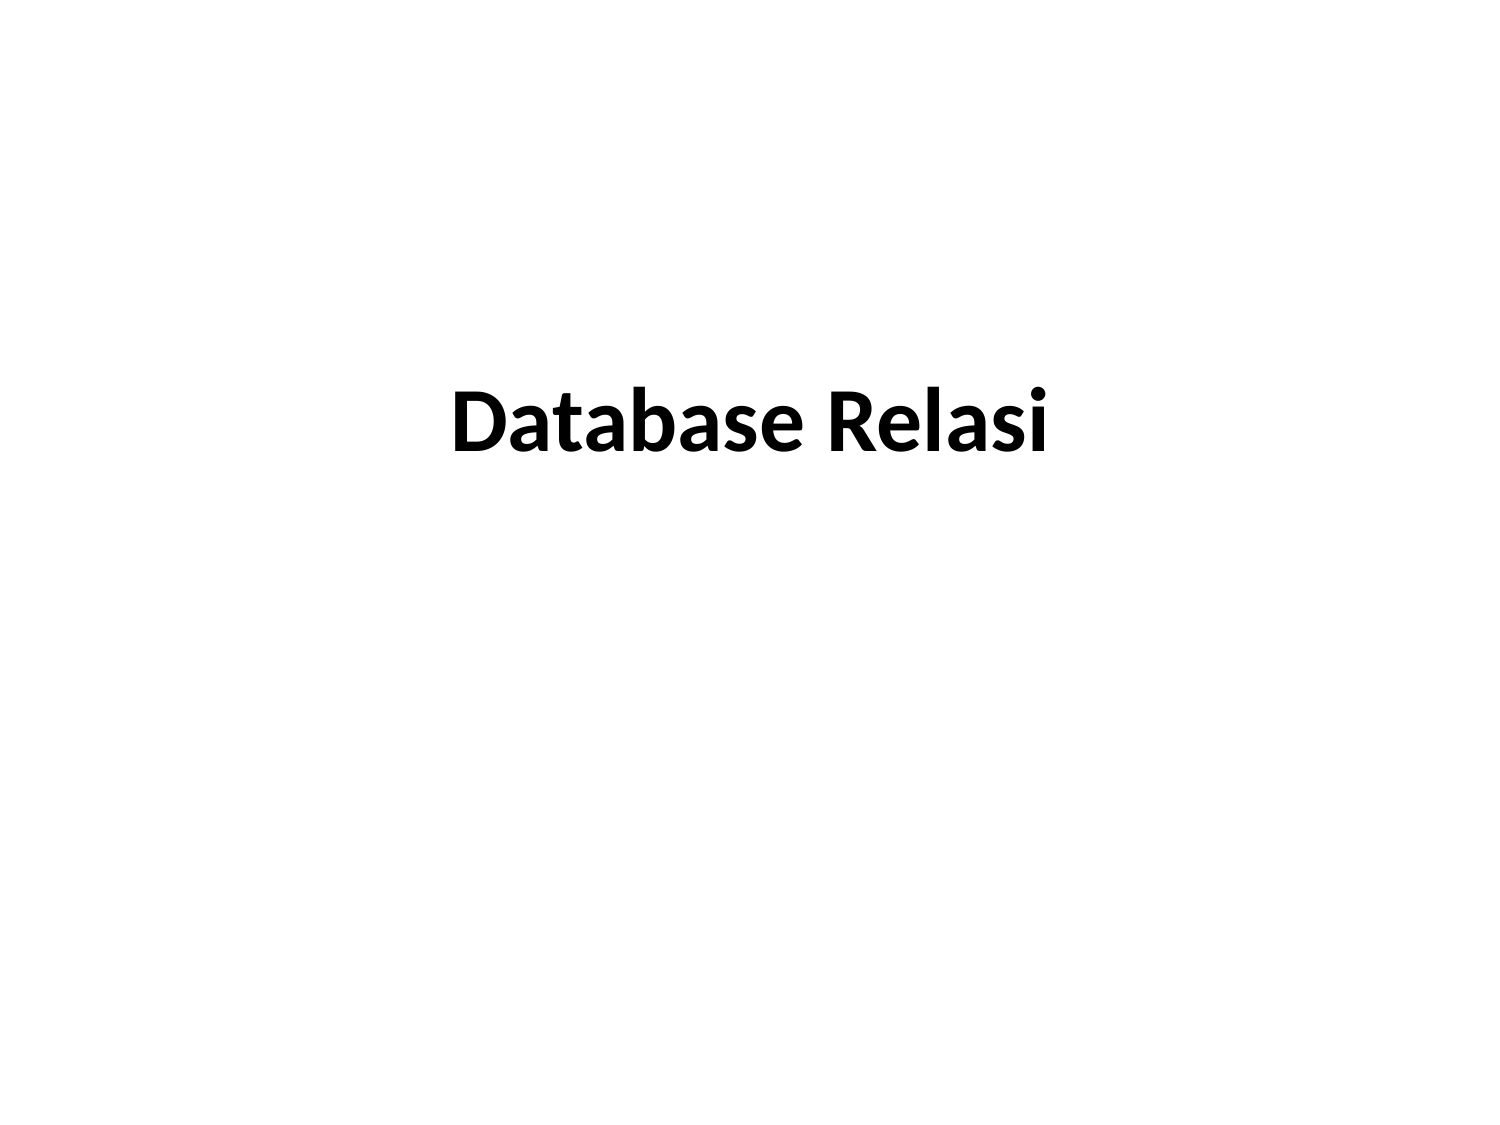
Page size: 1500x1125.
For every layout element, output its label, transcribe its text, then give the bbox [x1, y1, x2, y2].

title Database Relasi [112, 349, 1388, 591]
